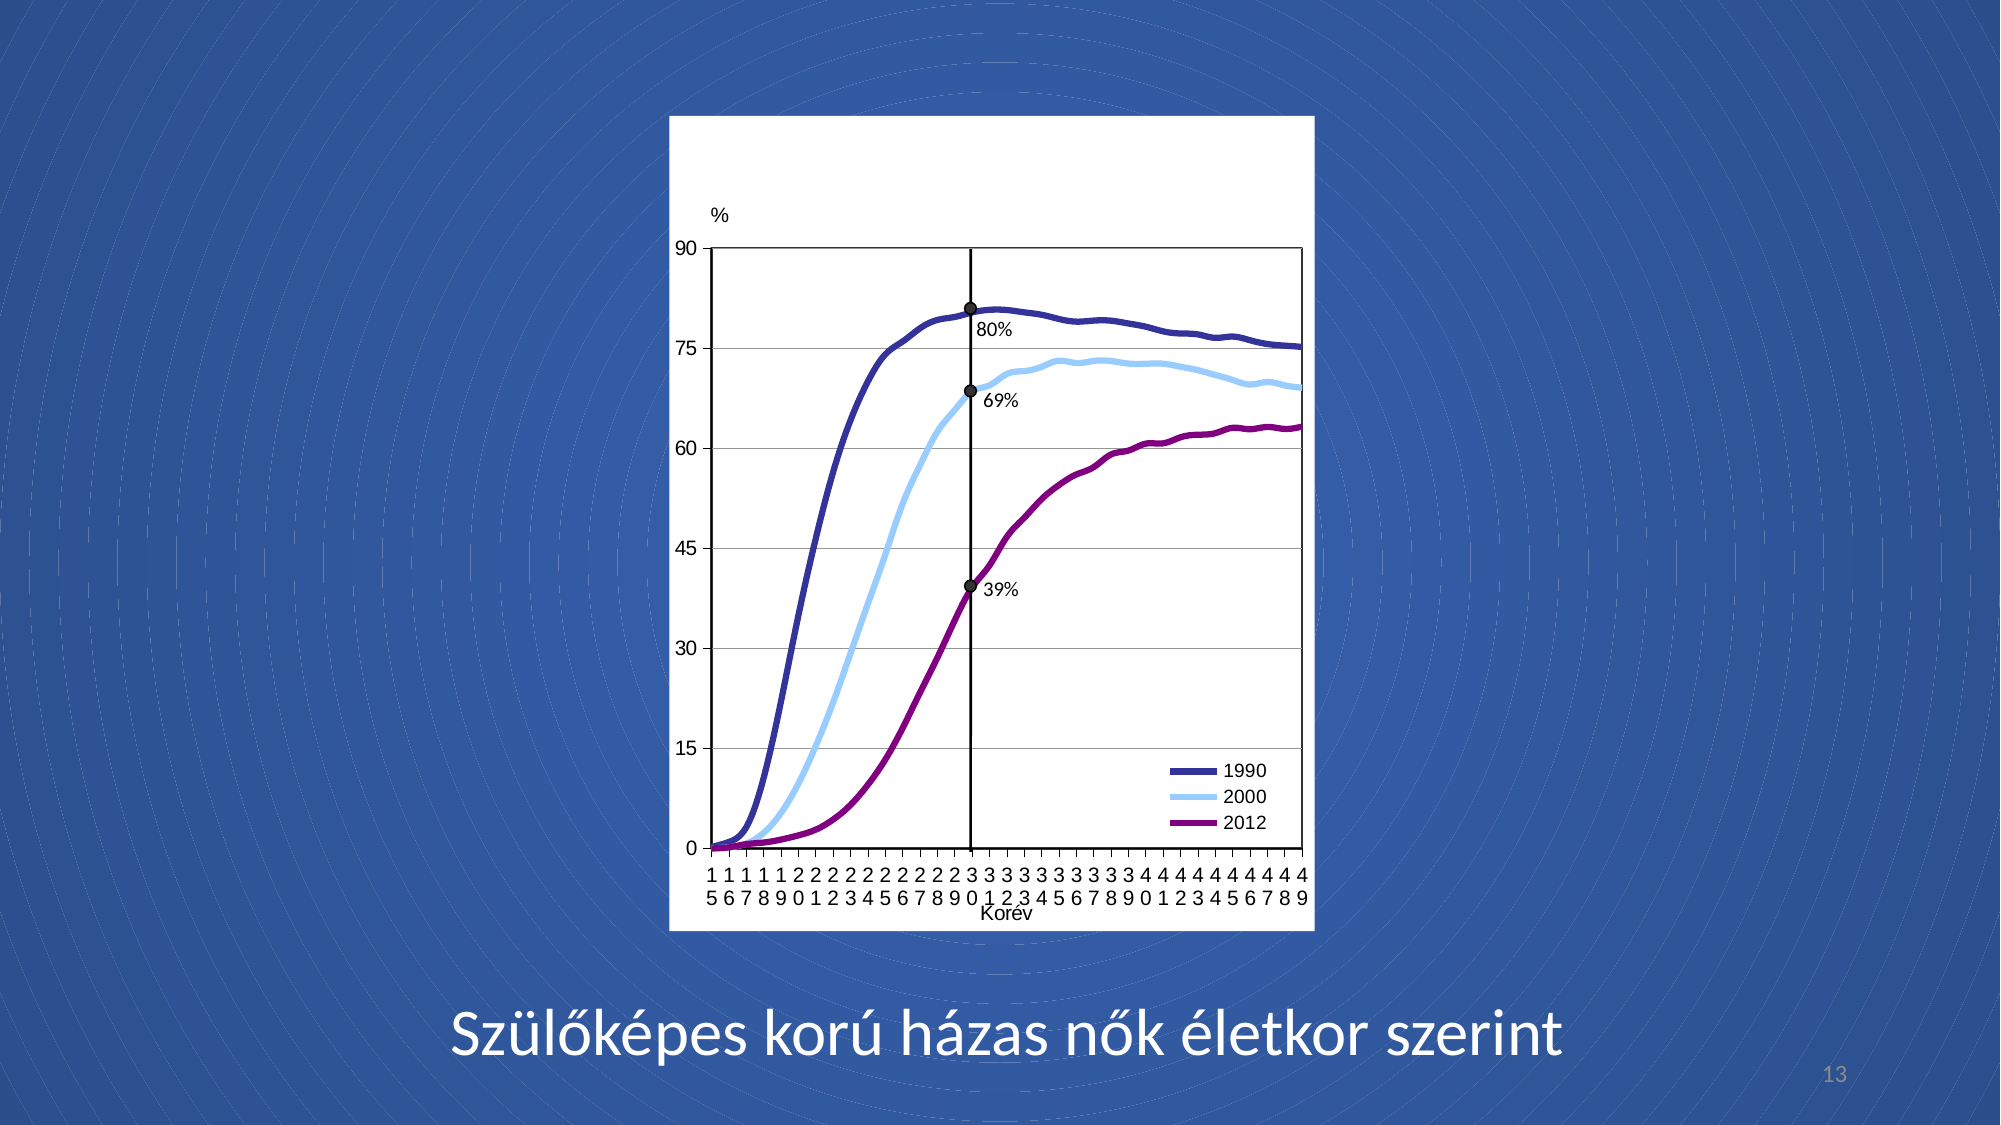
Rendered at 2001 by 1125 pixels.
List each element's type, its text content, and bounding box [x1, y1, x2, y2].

chart [669, 115, 1315, 932]
text_box Szülőképes korú házas nők életkor szerint [166, 981, 1864, 1076]
slide_number 13 [1412, 1042, 1863, 1103]
